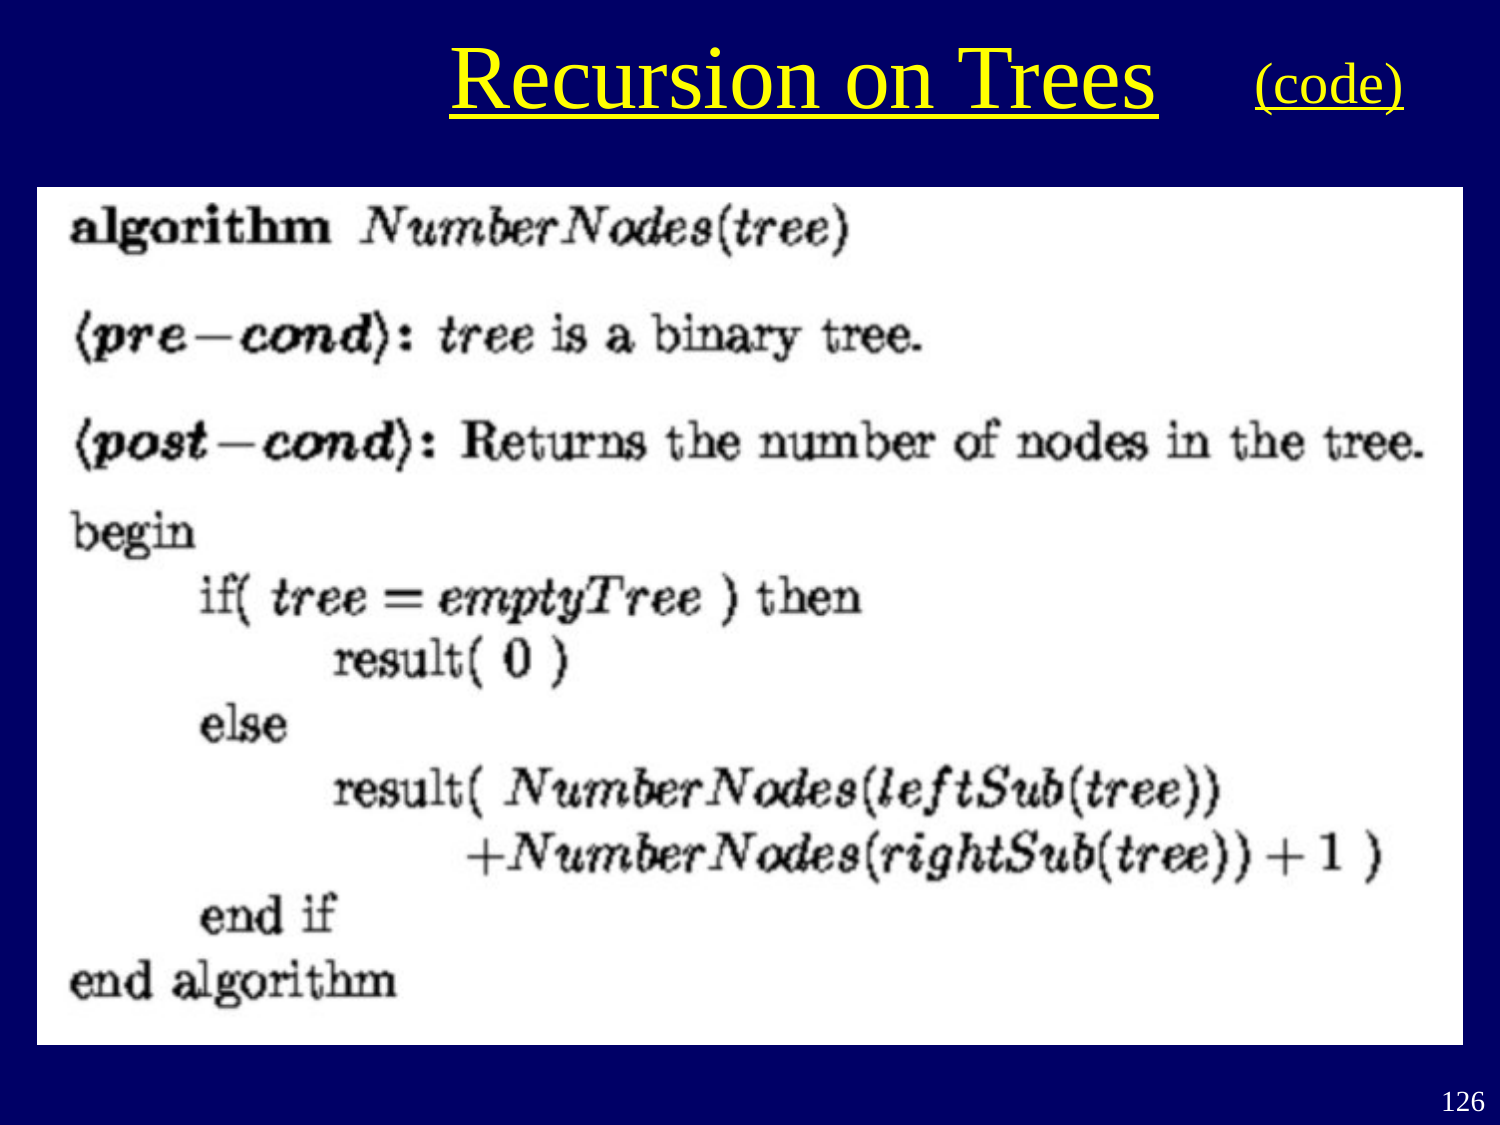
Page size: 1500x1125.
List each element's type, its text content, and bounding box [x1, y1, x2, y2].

text_box Recursion on Trees [434, 9, 1174, 135]
picture [37, 187, 1463, 1045]
text_box (code) [1239, 37, 1419, 123]
